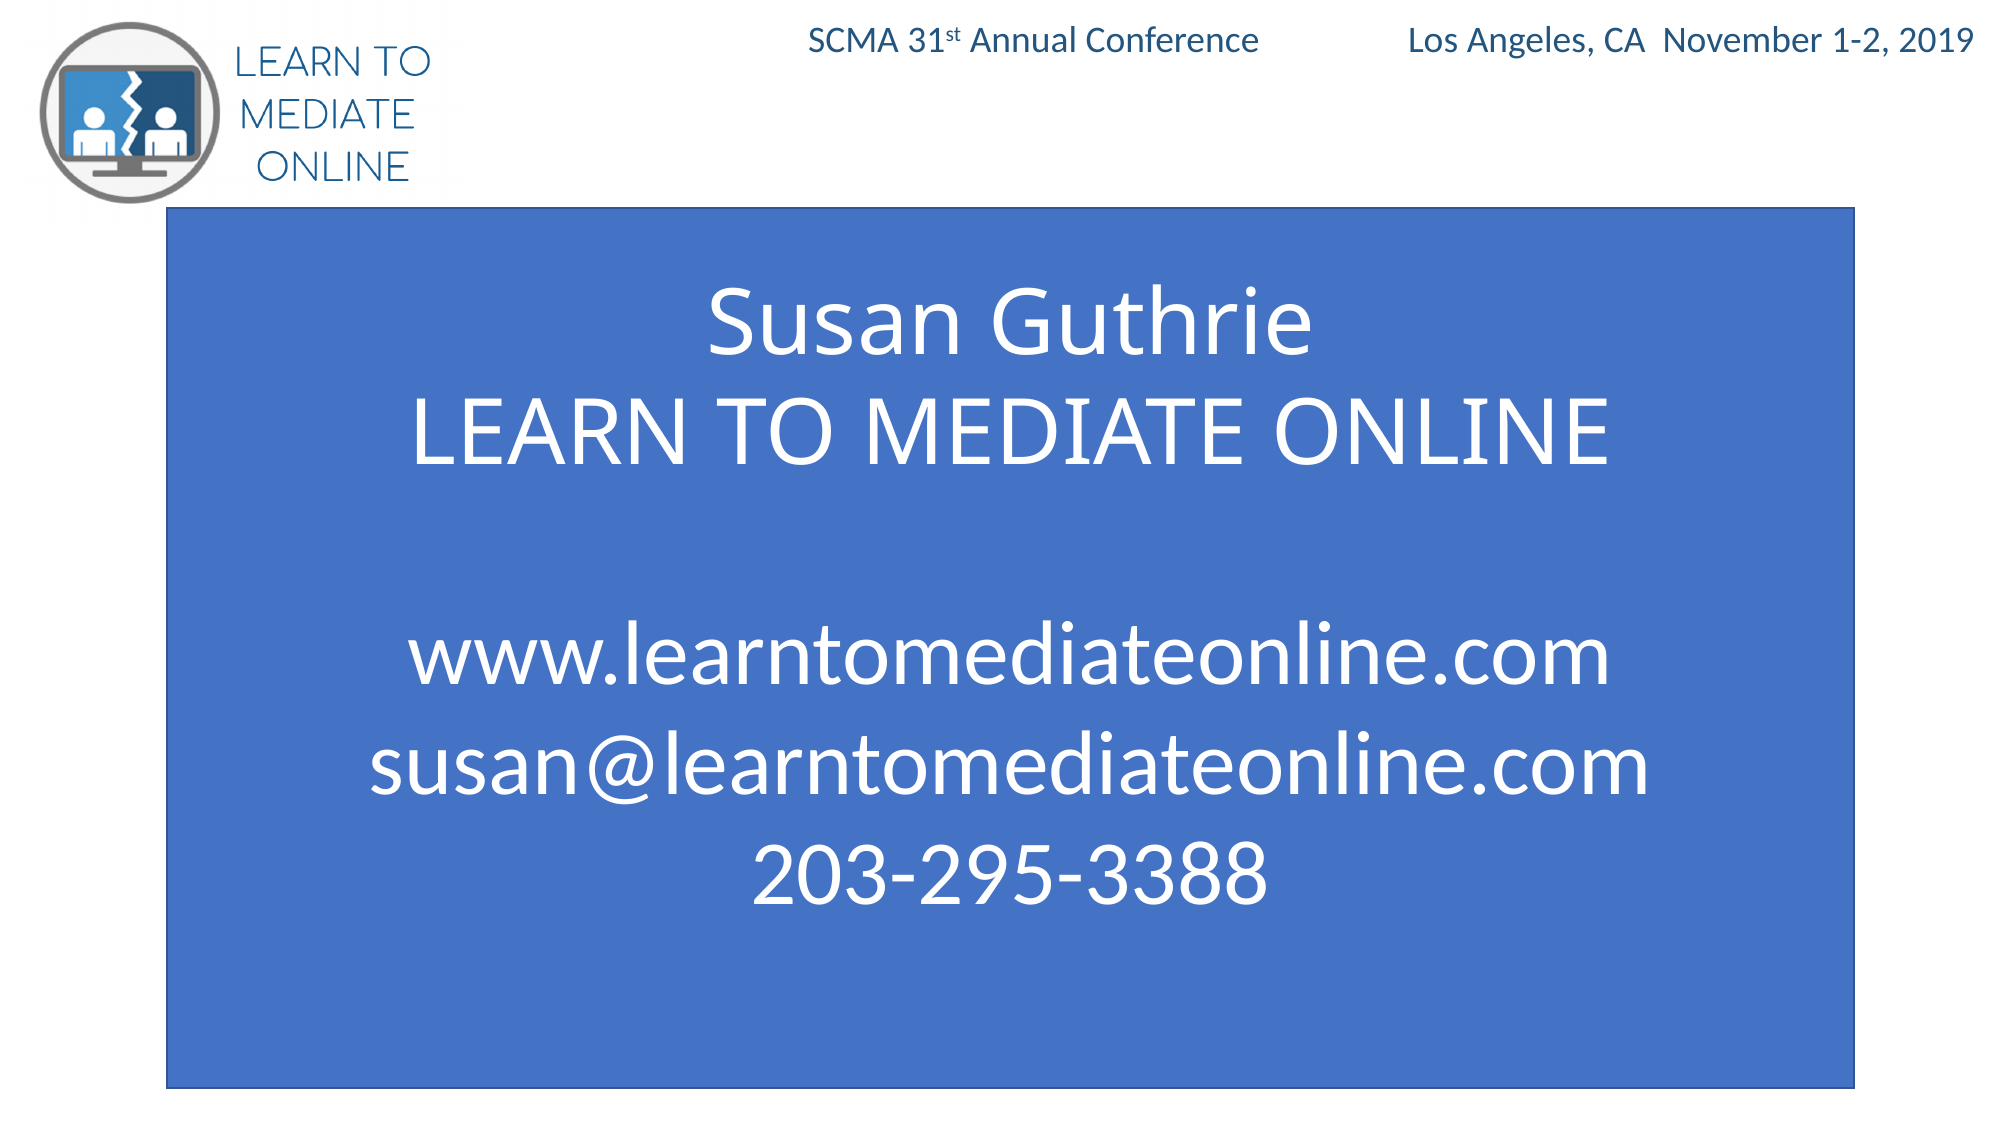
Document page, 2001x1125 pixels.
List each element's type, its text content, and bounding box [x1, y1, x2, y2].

footer Susan E Guthrie, LLC 2019 [662, 1042, 1338, 1103]
picture [19, 0, 469, 225]
text_box Susan Guthrie LEARN TO MEDIATE ONLINE www.learntomediateonline.com susan@learntomediateonline.com 203-295-3388 [166, 207, 1855, 1089]
text_box SCMA 31st Annual Conference Los Angeles, CA November 1-2, 2019 [793, 7, 2000, 68]
